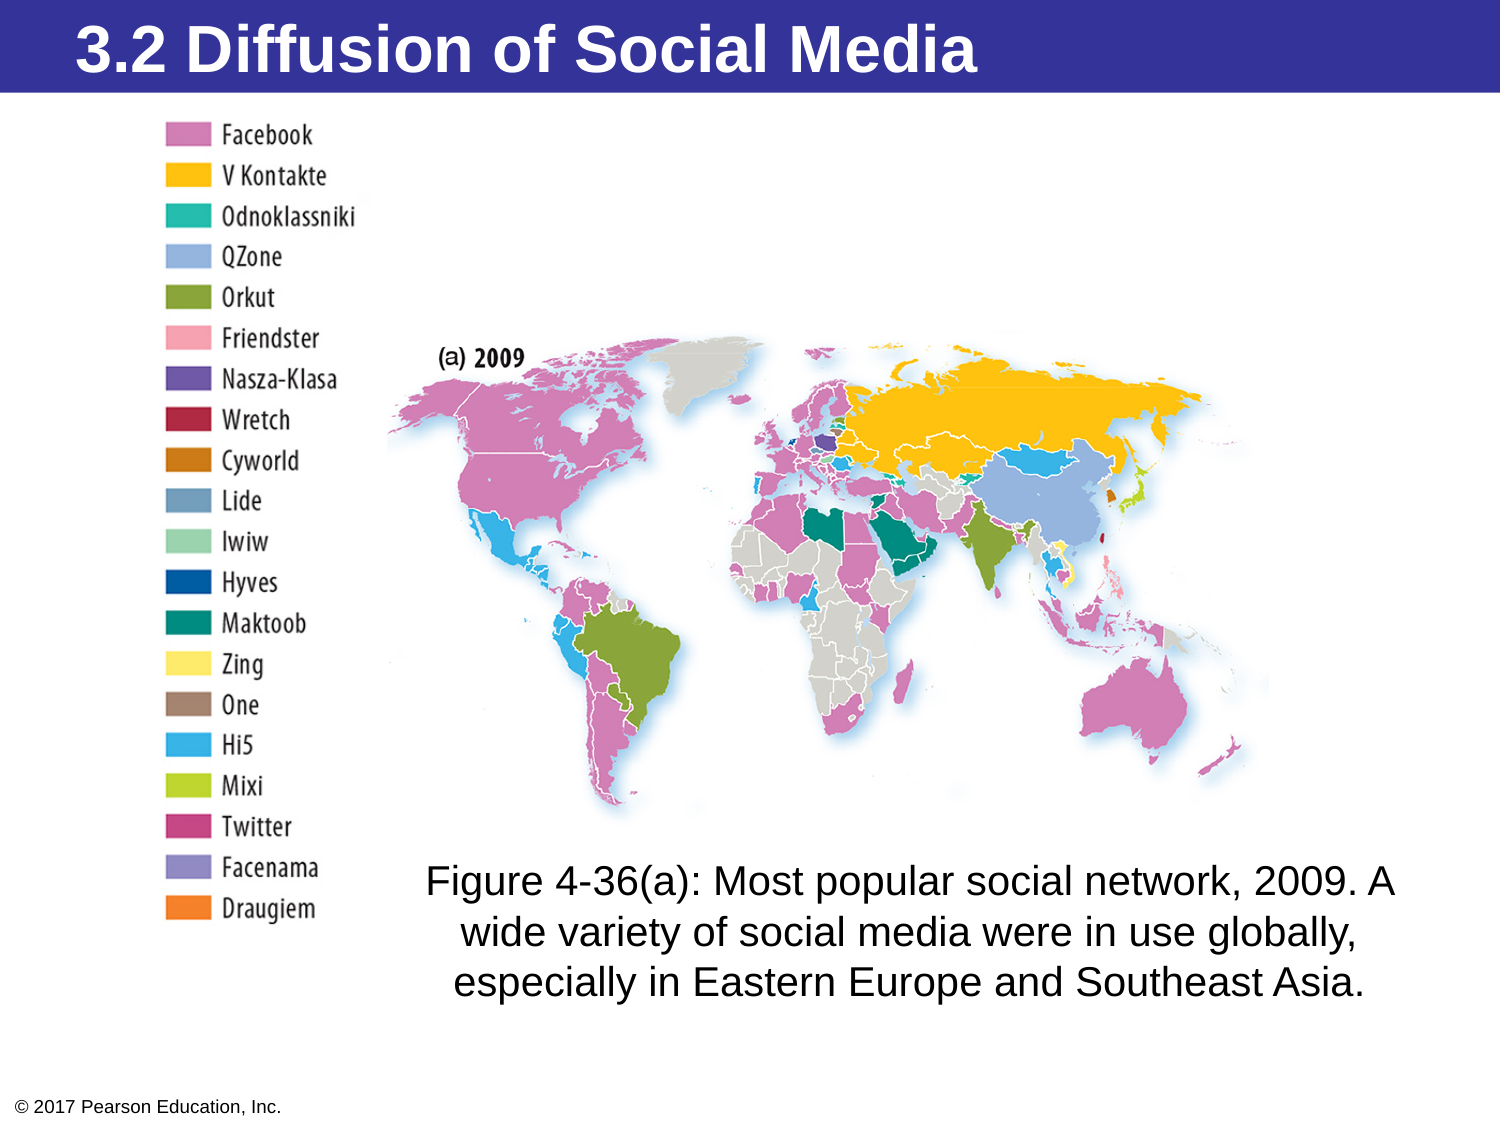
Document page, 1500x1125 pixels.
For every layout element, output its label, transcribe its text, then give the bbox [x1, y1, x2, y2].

text_box Figure 4-36(a): Most popular social network, 2009. A wide variety of social media were in use globally, especially in Eastern Europe and Southeast Asia. [374, 846, 1444, 1012]
picture [153, 105, 1279, 928]
text_box 3.2 Diffusion of Social Media [0, 0, 1500, 93]
